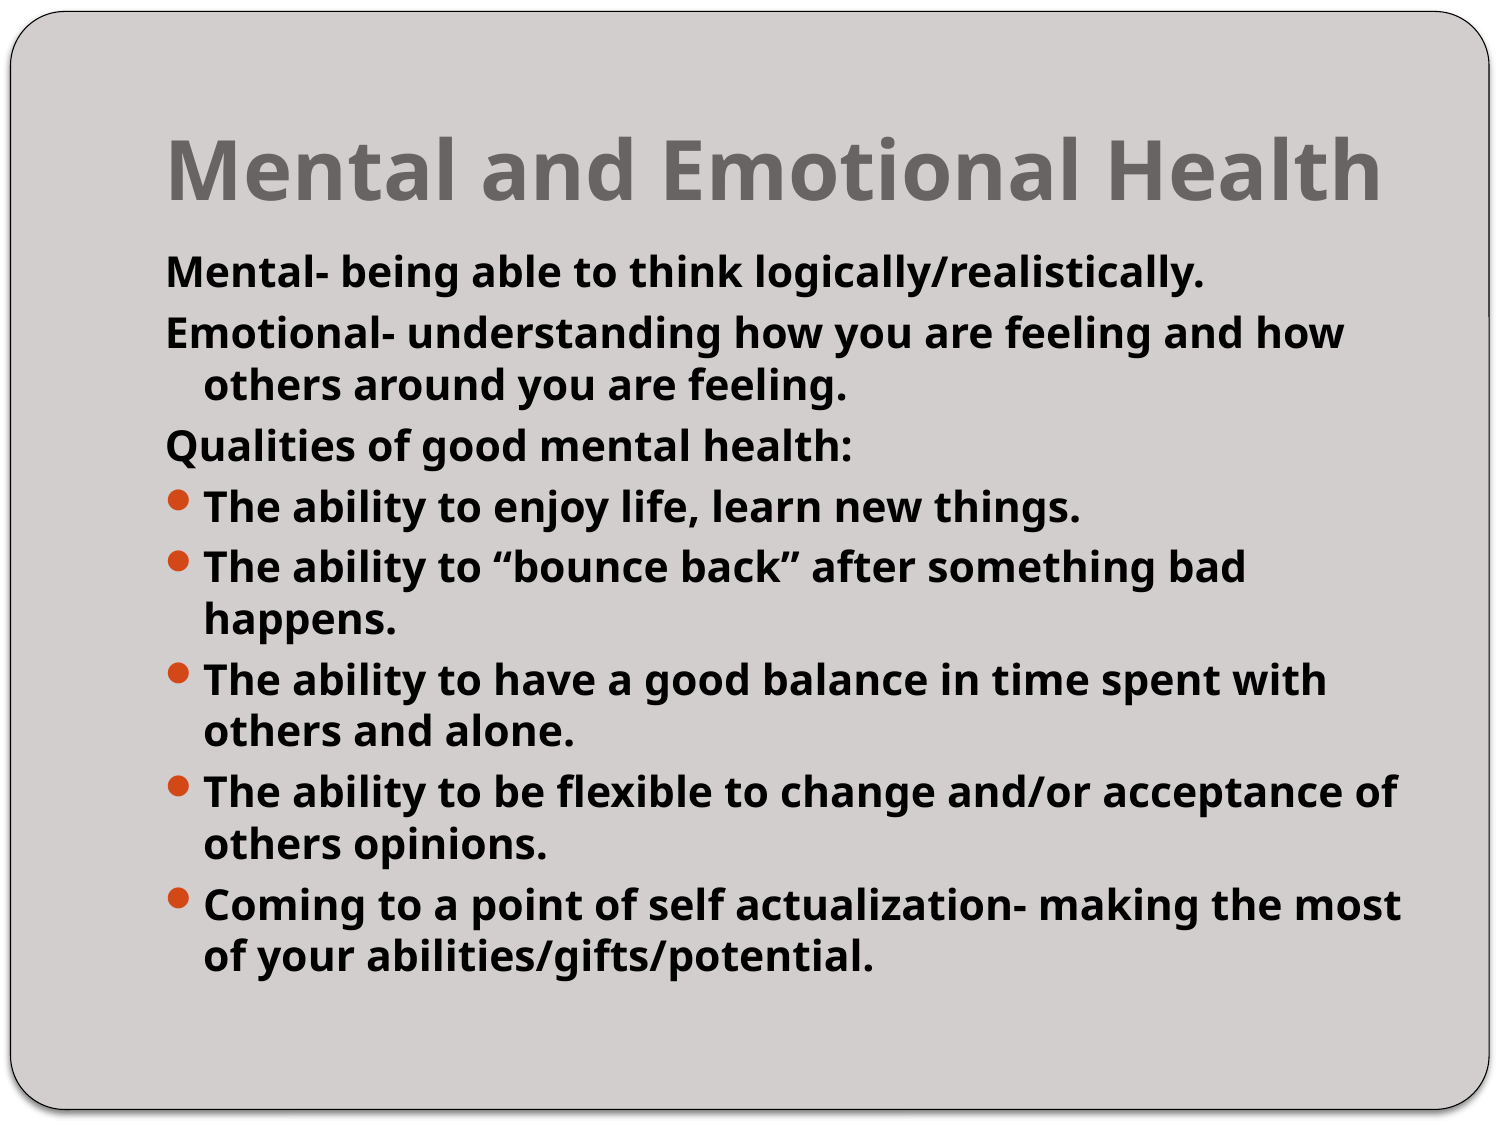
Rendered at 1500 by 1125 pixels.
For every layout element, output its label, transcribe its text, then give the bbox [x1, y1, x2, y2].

title Mental and Emotional Health [150, 45, 1425, 233]
list Mental- being able to think logically/realistically. Emotional- understanding how you are feeling and how others around you are feeling. Qualities of good mental health: The ability to enjoy life, learn new things. The ability to “bounce back” after something bad happens. The ability to have a good balance in time spent with others and alone. The ability to be flexible to change and/or acceptance of others opinions. Coming to a point of self actualization- making the most of your abilities/gifts/potential. [150, 237, 1425, 988]
